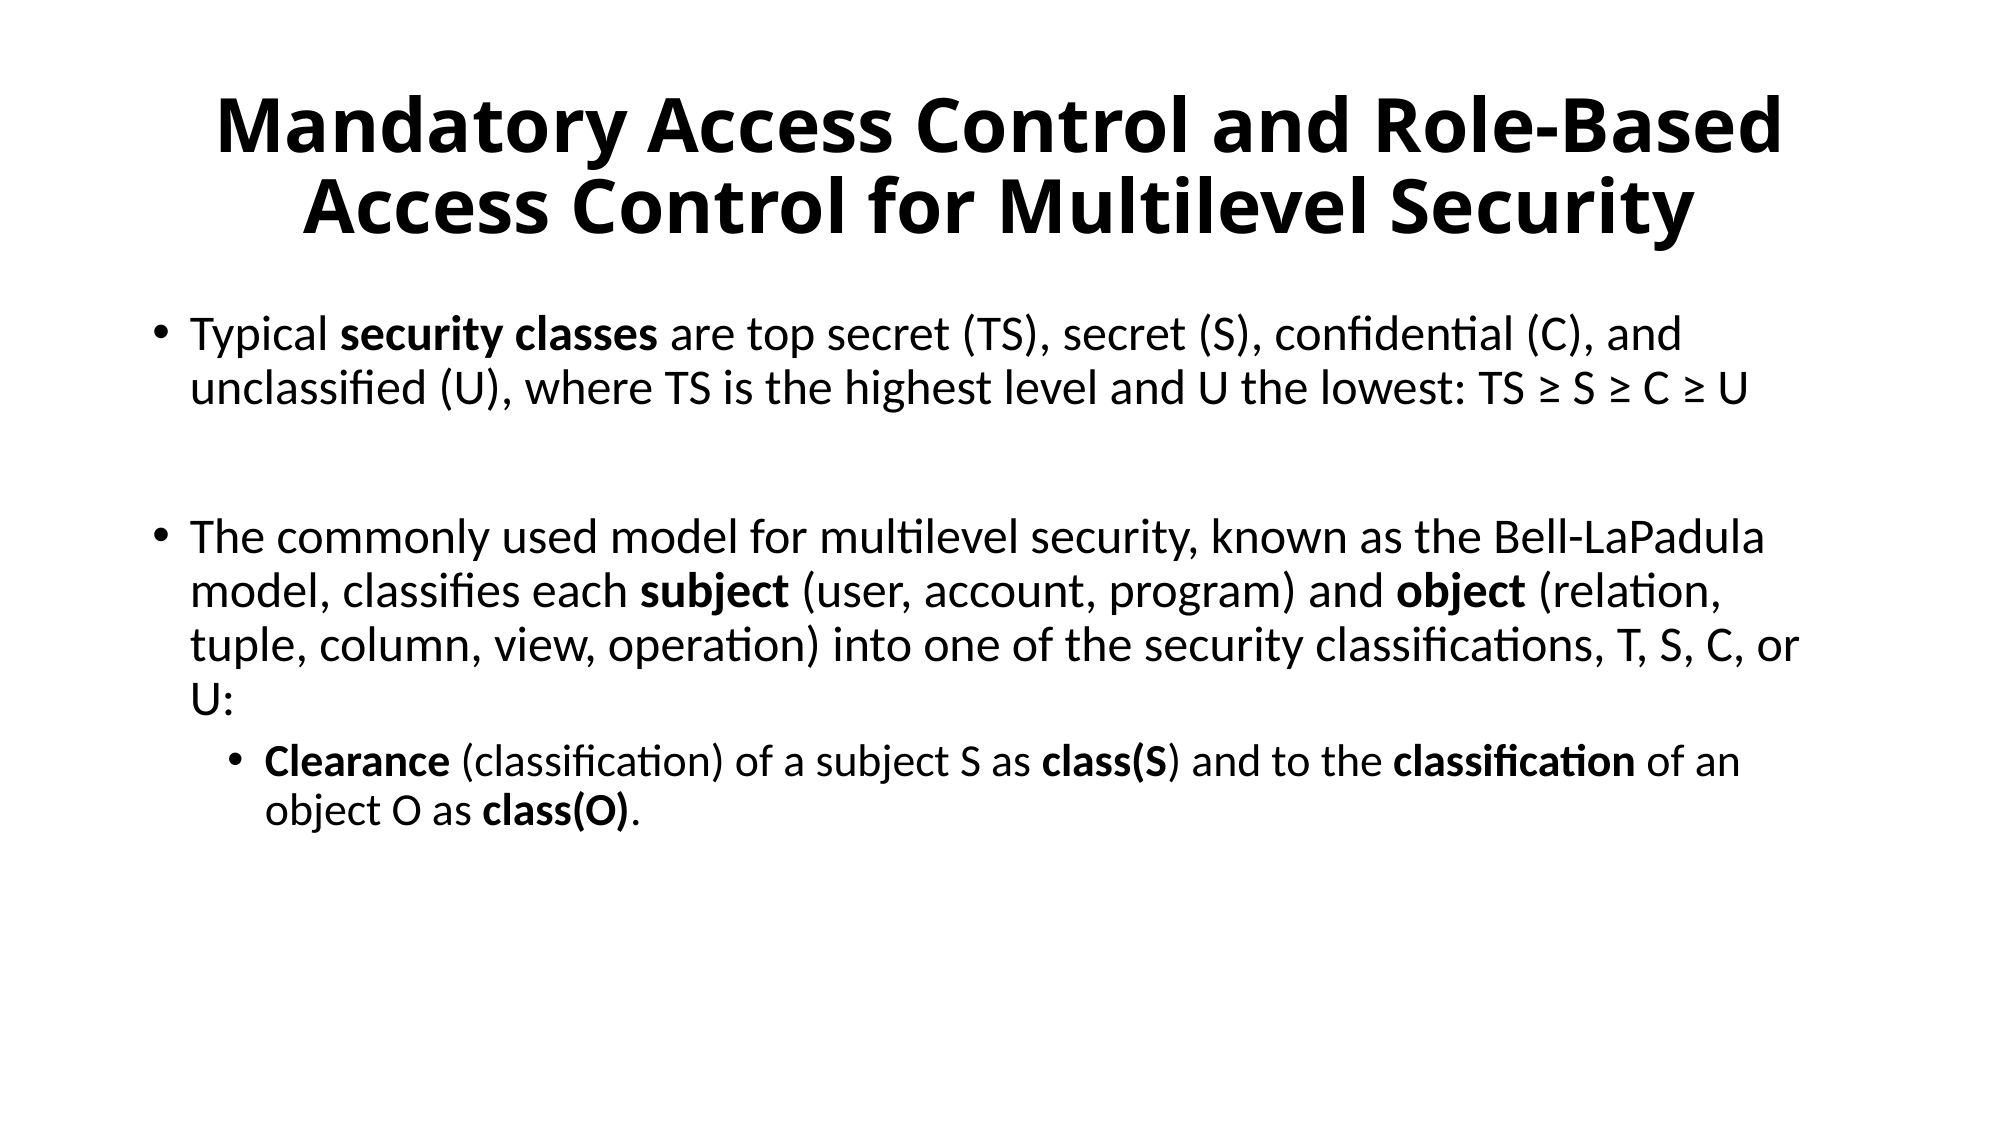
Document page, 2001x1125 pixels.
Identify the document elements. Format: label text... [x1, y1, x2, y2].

title Mandatory Access Control and Role-Based Access Control for Multilevel Security [137, 59, 1863, 278]
list Typical security classes are top secret (TS), secret (S), confidential (C), and unclassified (U), where TS is the highest level and U the lowest: TS ≥ S ≥ C ≥ U The commonly used model for multilevel security, known as the Bell-LaPadula model, classifies each subject (user, account, program) and object (relation, tuple, column, view, operation) into one of the security classifications, T, S, C, or U: Clearance (classification) of a subject S as class(S) and to the classification of an object O as class(O). [137, 299, 1863, 1014]
